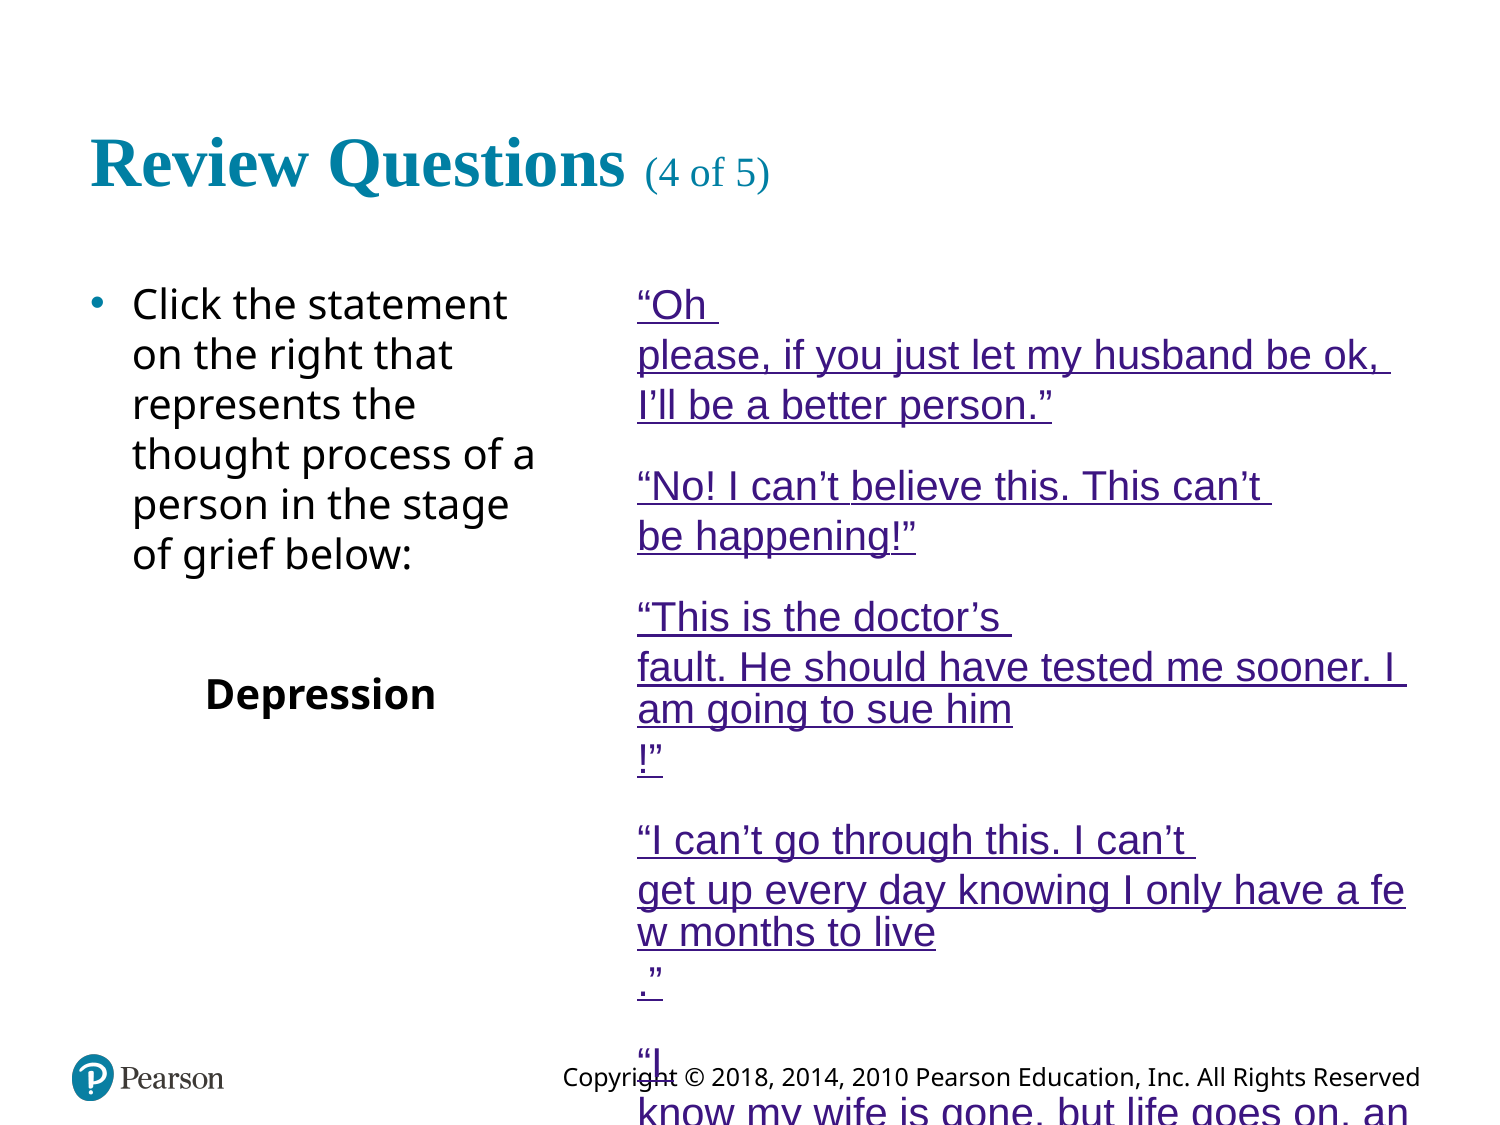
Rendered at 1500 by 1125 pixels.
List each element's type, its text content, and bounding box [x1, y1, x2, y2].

list Click the statement on the right that represents the thought process of a person in the stage of grief below: [75, 262, 567, 594]
picture [80, 1063, 106, 1088]
picture [98, 1054, 224, 1101]
list “Oh please, if you just let my husband be ok, I’ll be a better person.” “No! I can’t believe this. This can’t be happening!” “This is the doctor’s fault. He should have tested me sooner. I am going to sue him!” “I can’t go through this. I can’t get up every day knowing I only have a few months to live.” “I know my wife is gone, but life goes on, and I will honor her memory in my actions.” [622, 262, 1426, 1028]
title Review Questions (4 of 5) [75, 35, 1425, 216]
list Depression [189, 653, 468, 728]
picture [72, 1054, 88, 1070]
picture [72, 1087, 83, 1101]
